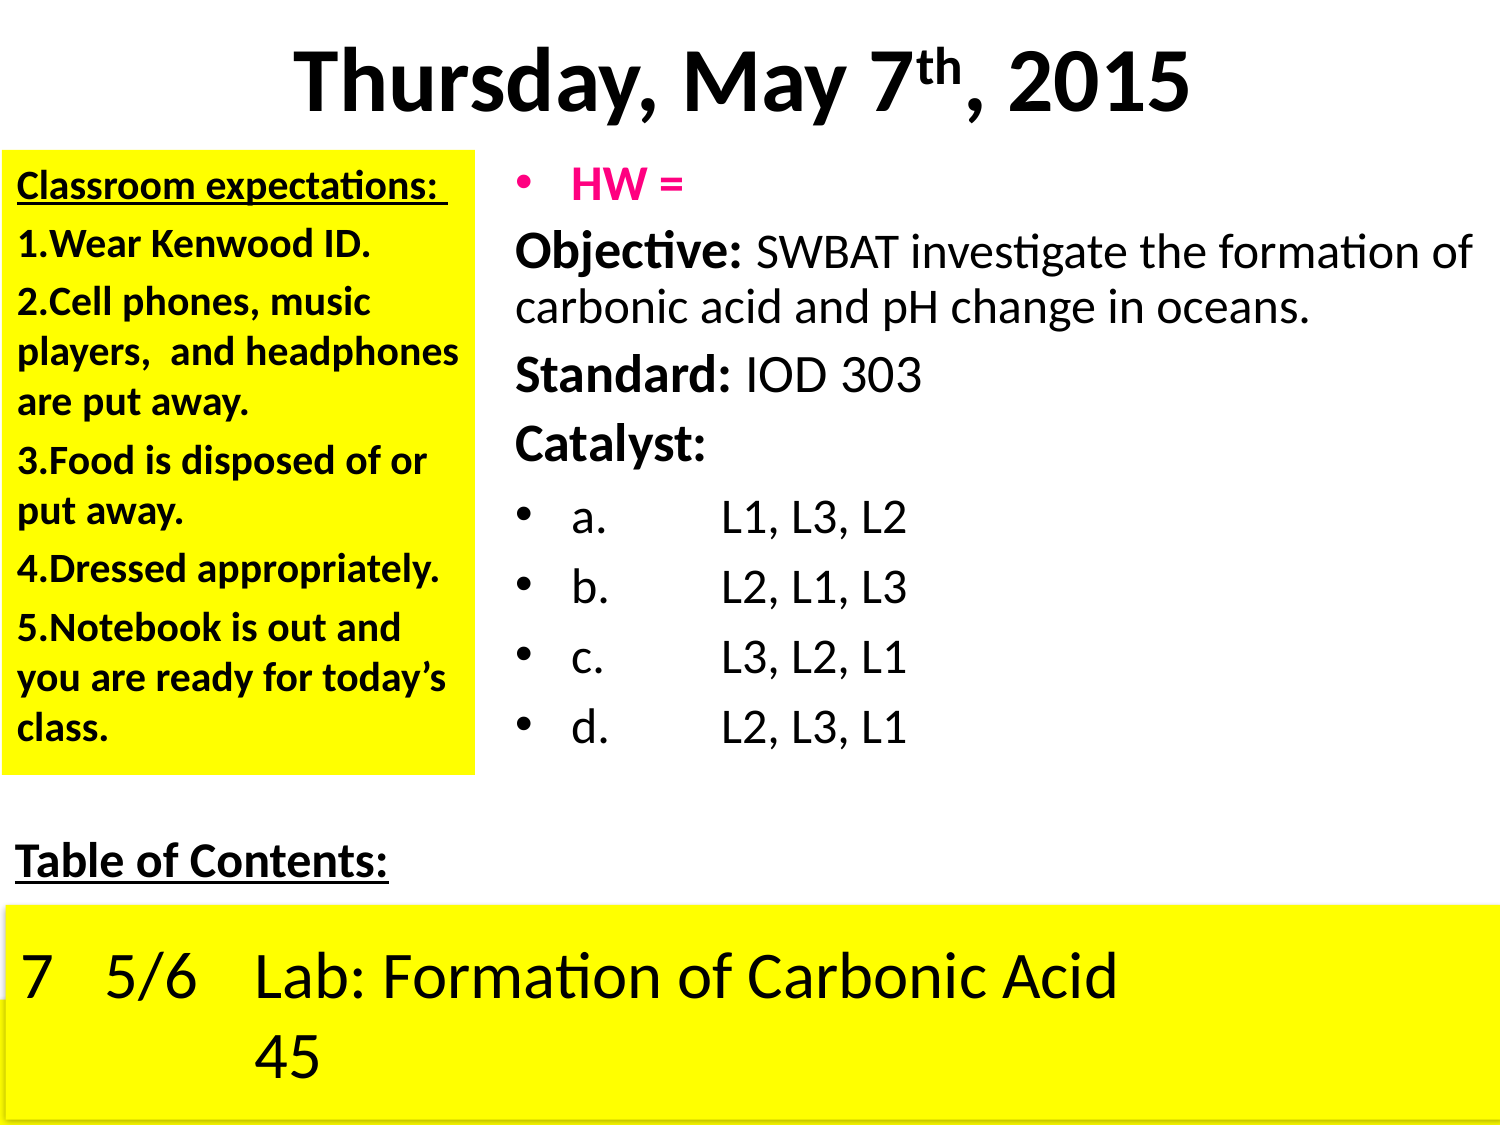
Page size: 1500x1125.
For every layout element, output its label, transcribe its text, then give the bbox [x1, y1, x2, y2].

text_box 7 5/6 Lab: Formation of Carbonic Acid 45 [5, 904, 1500, 1120]
list Classroom expectations: Wear Kenwood ID. Cell phones, music players, and headphones are put away. Food is disposed of or put away. Dressed appropriately. Notebook is out and you are ready for today’s class. [1, 149, 475, 775]
title Thursday, May 7th, 2015 [75, 0, 1413, 138]
text_box Table of Contents: [0, 760, 471, 895]
list HW = Objective: SWBAT investigate the formation of carbonic acid and pH change in oceans. Standard: IOD 303 Catalyst: a. L1, L3, L2 b. L2, L1, L3 c. L3, L2, L1 d. L2, L3, L1 [500, 149, 1500, 903]
